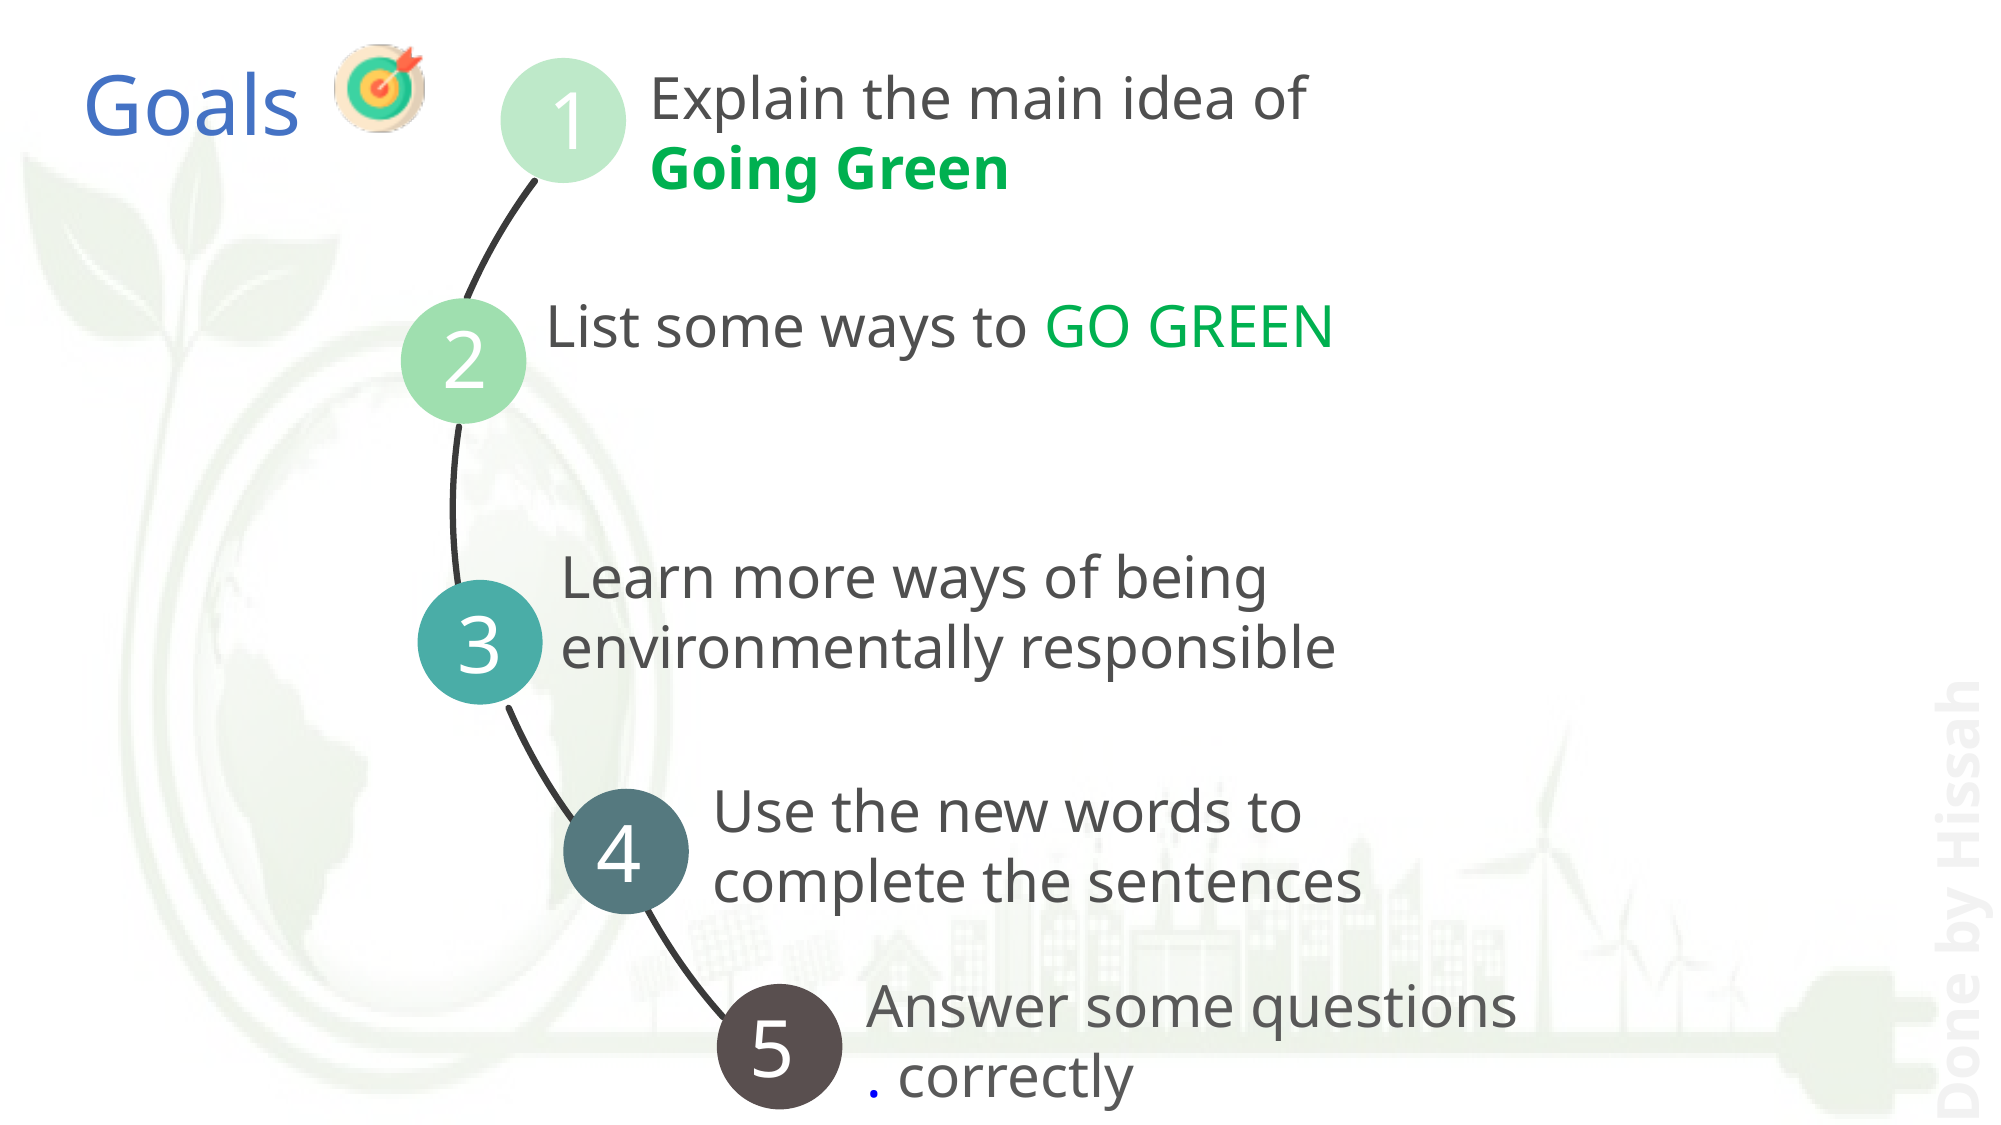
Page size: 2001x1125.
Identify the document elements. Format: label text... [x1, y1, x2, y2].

text_box Learn more ways of being environmentally responsible [552, 533, 1494, 689]
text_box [716, 983, 843, 1110]
text_box Explain the main idea of Going Green [642, 53, 1441, 209]
picture [333, 37, 427, 139]
text_box Use the new words to complete the sentences [705, 766, 1480, 922]
text_box Answer some questions correctly . [858, 961, 1633, 1117]
text_box List some ways to GO GREEN [538, 281, 1480, 367]
text_box Goals [58, 44, 327, 160]
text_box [563, 788, 689, 915]
text_box [646, 915, 716, 1014]
text_box [449, 424, 463, 579]
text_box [417, 579, 543, 705]
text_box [500, 57, 627, 183]
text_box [400, 298, 527, 424]
text_box [463, 183, 538, 298]
text_box [505, 705, 563, 813]
